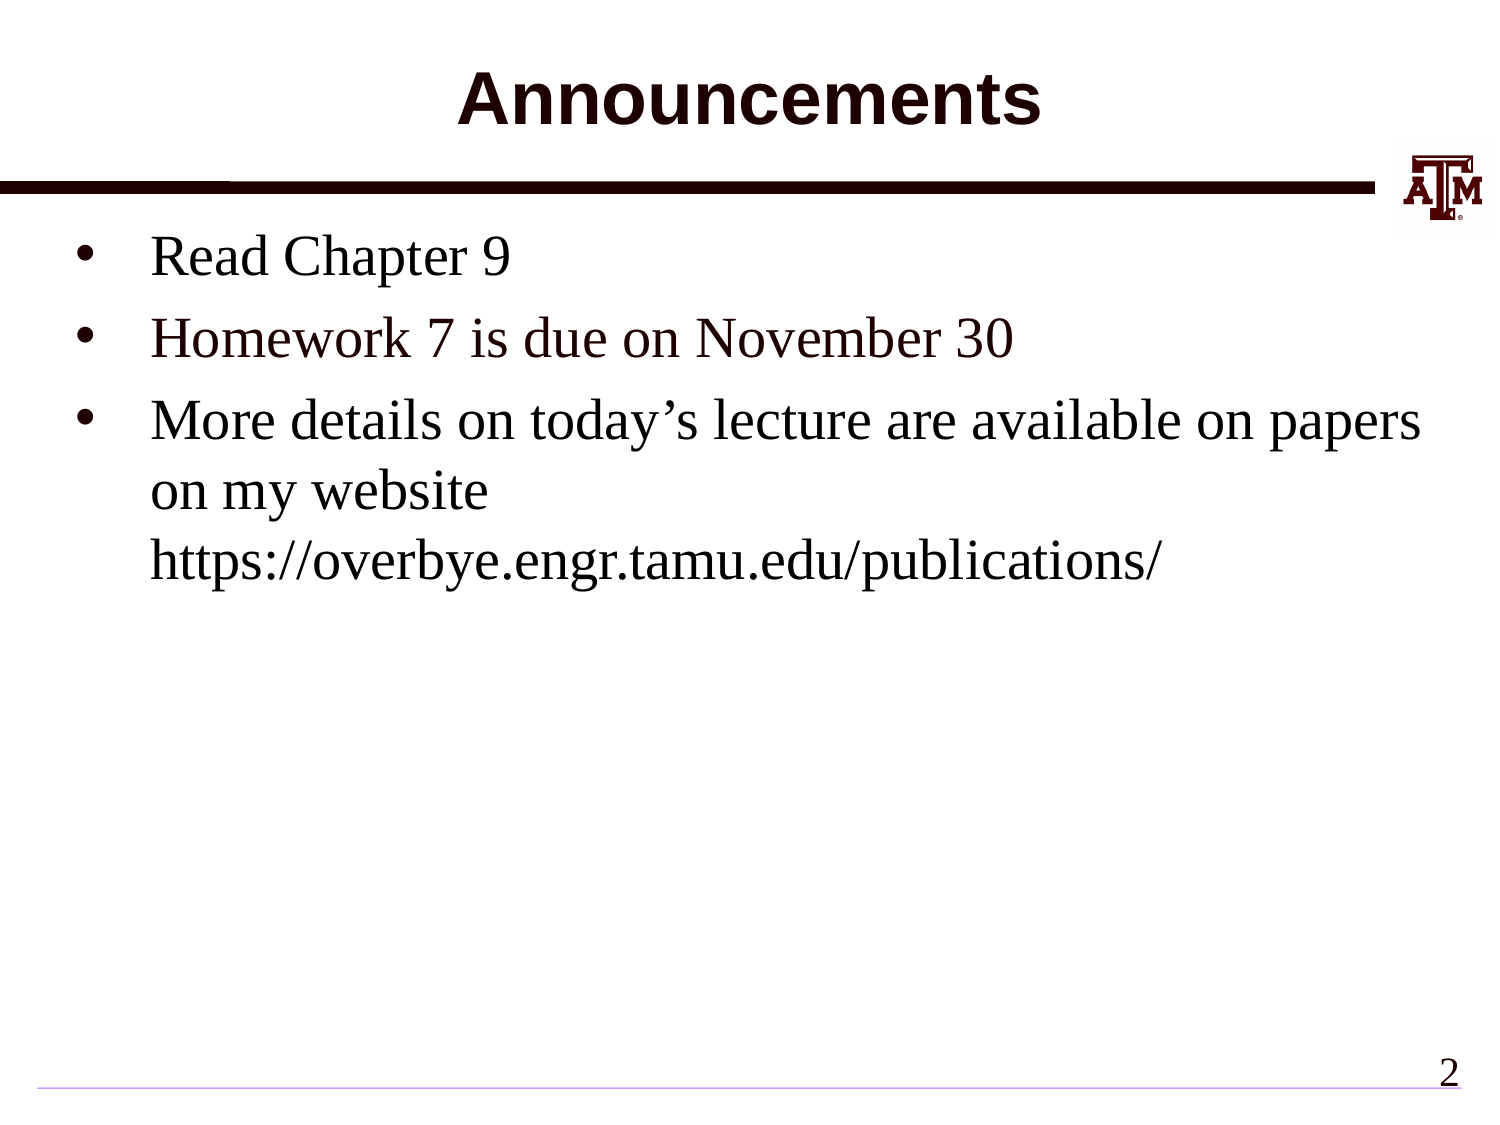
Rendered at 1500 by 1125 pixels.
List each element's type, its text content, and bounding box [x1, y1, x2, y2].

title Announcements [37, 12, 1463, 188]
picture [1392, 137, 1493, 238]
list Read Chapter 9 Homework 7 is due on November 30 More details on today’s lecture are available on papers on my website https://overbye.engr.tamu.edu/publications/ [59, 209, 1463, 823]
slide_number 1 [1387, 1037, 1475, 1113]
